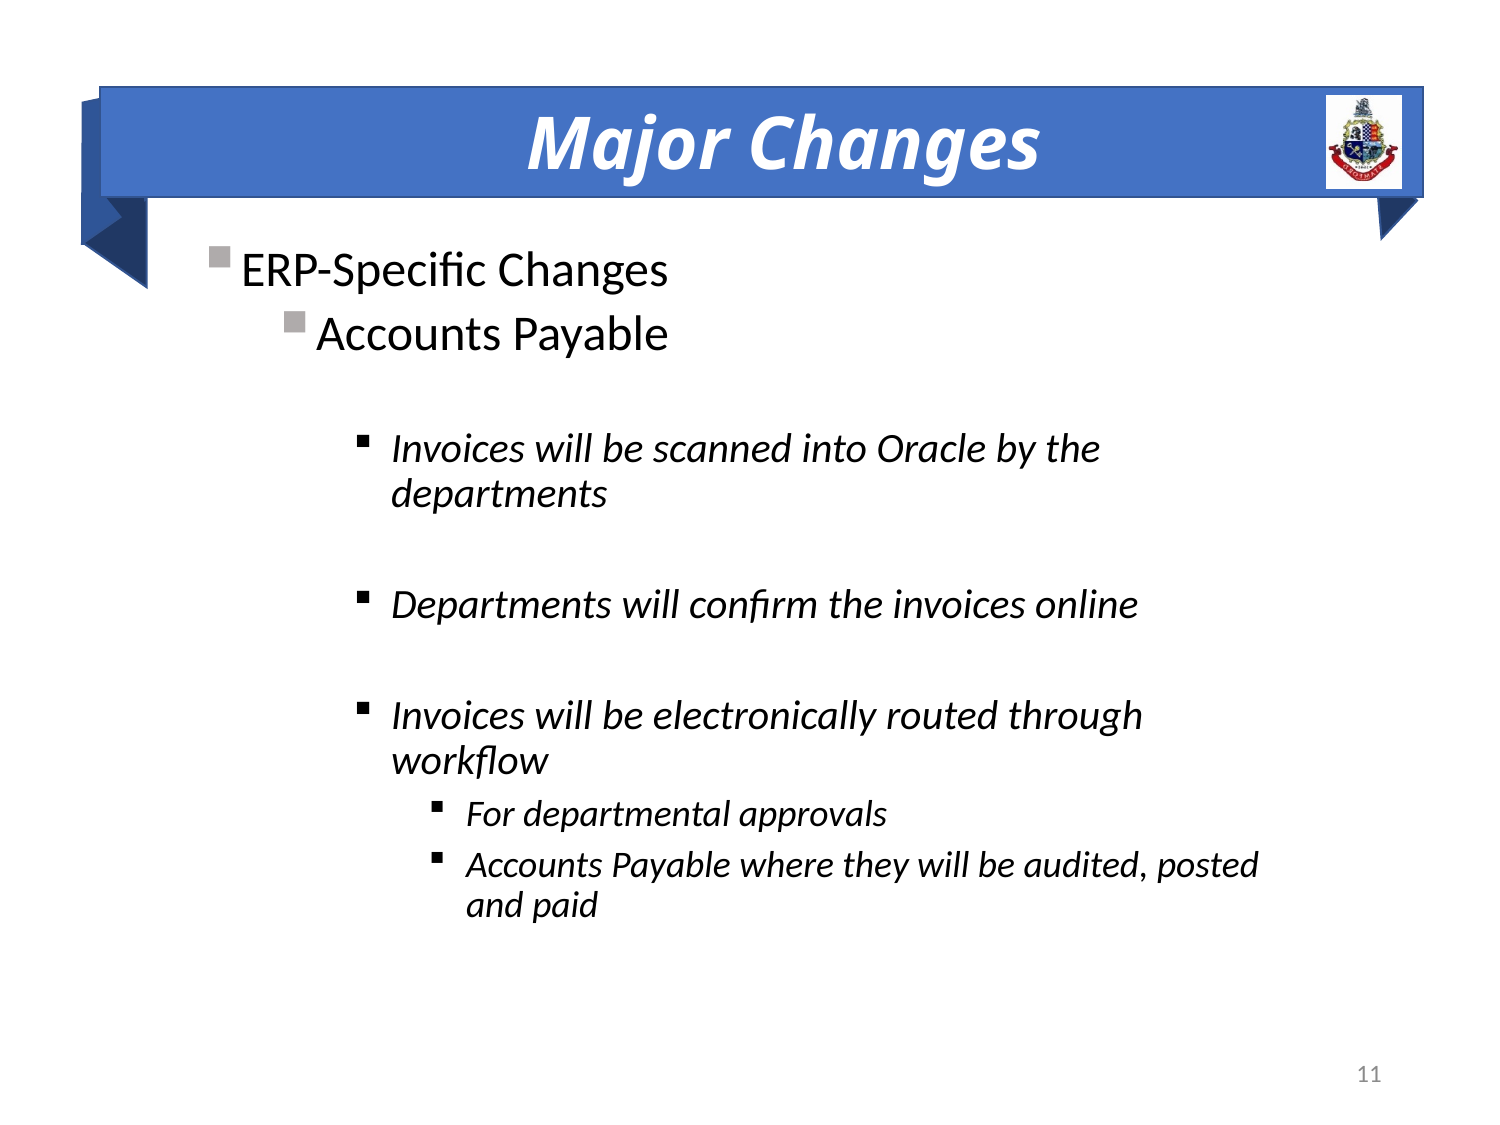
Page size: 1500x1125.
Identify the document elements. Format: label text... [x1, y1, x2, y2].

text_box ERP-Specific Changes Accounts Payable Invoices will be scanned into Oracle by the departments Departments will confirm the invoices online Invoices will be electronically routed through workflow For departmental approvals Accounts Payable where they will be audited, posted and paid [113, 288, 1319, 933]
picture [1326, 95, 1402, 189]
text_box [76, 87, 1424, 288]
slide_number 11 [1059, 1042, 1397, 1103]
